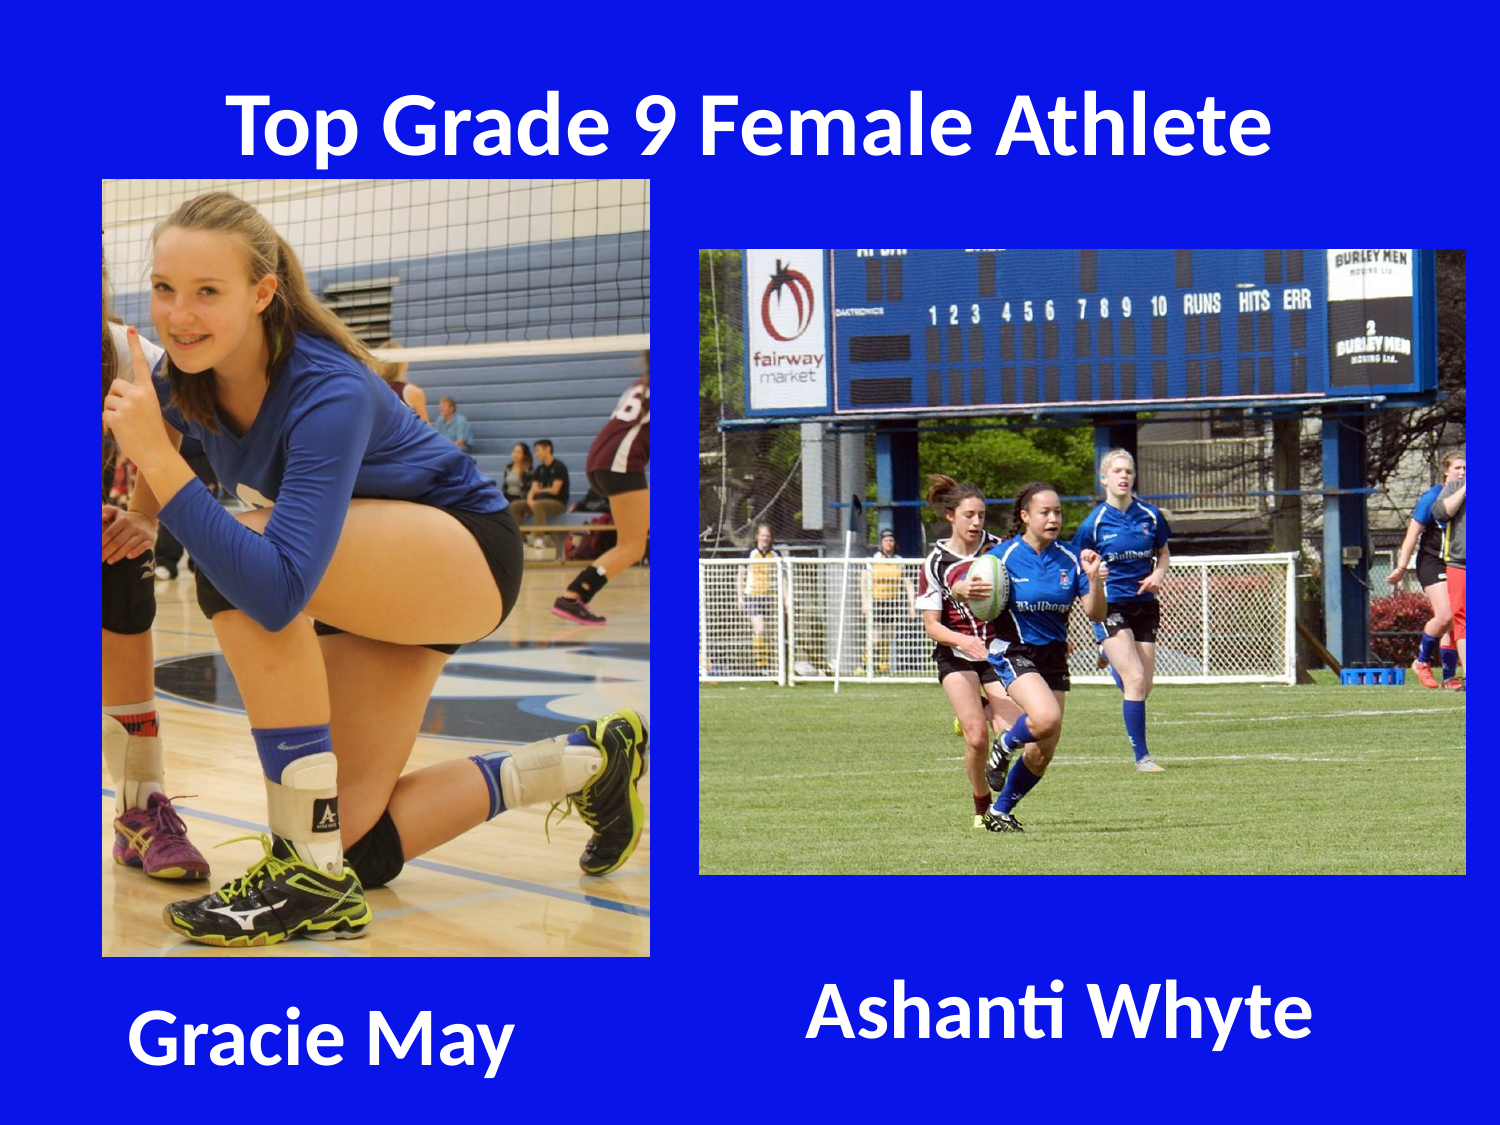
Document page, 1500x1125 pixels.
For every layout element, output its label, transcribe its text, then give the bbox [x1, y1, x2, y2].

picture [699, 249, 1466, 876]
picture [102, 178, 651, 957]
text_box Gracie May [112, 975, 613, 1090]
title Top Grade 9 Female Athlete [75, 24, 1425, 213]
text_box Ashanti Whyte [790, 947, 1330, 1063]
